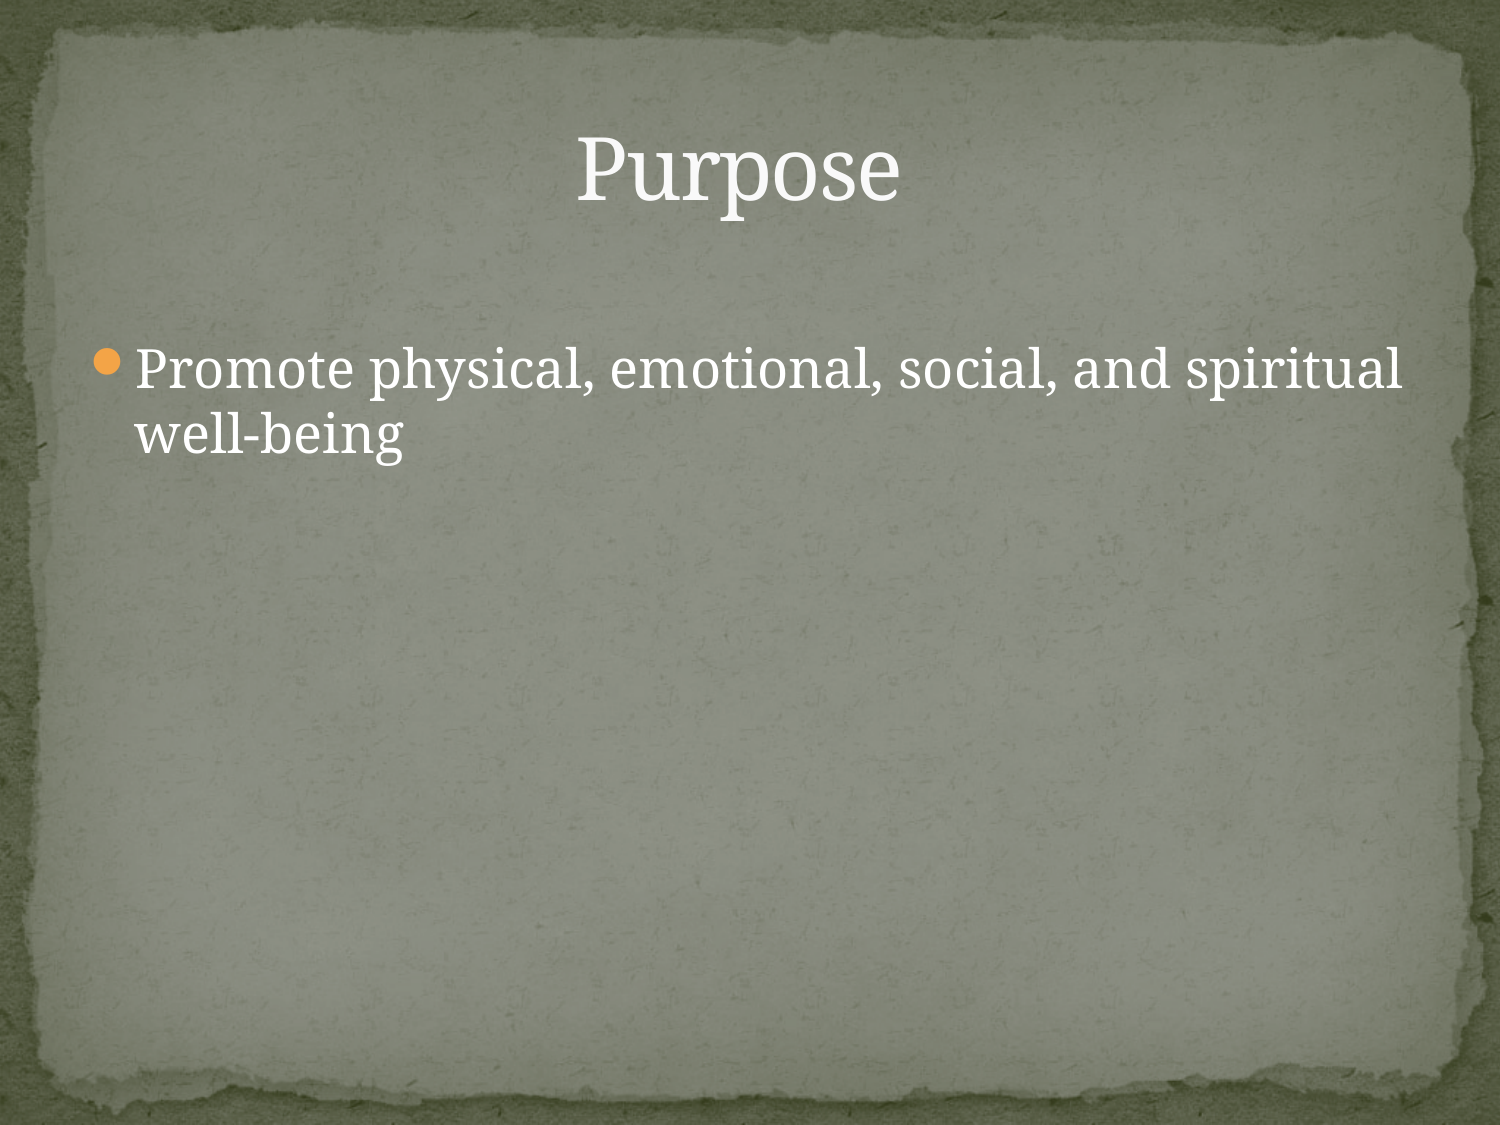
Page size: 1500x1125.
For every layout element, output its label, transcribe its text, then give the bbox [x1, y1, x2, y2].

title Purpose [74, 24, 1425, 225]
list Promote physical, emotional, social, and spiritual well-being [75, 249, 1425, 1000]
